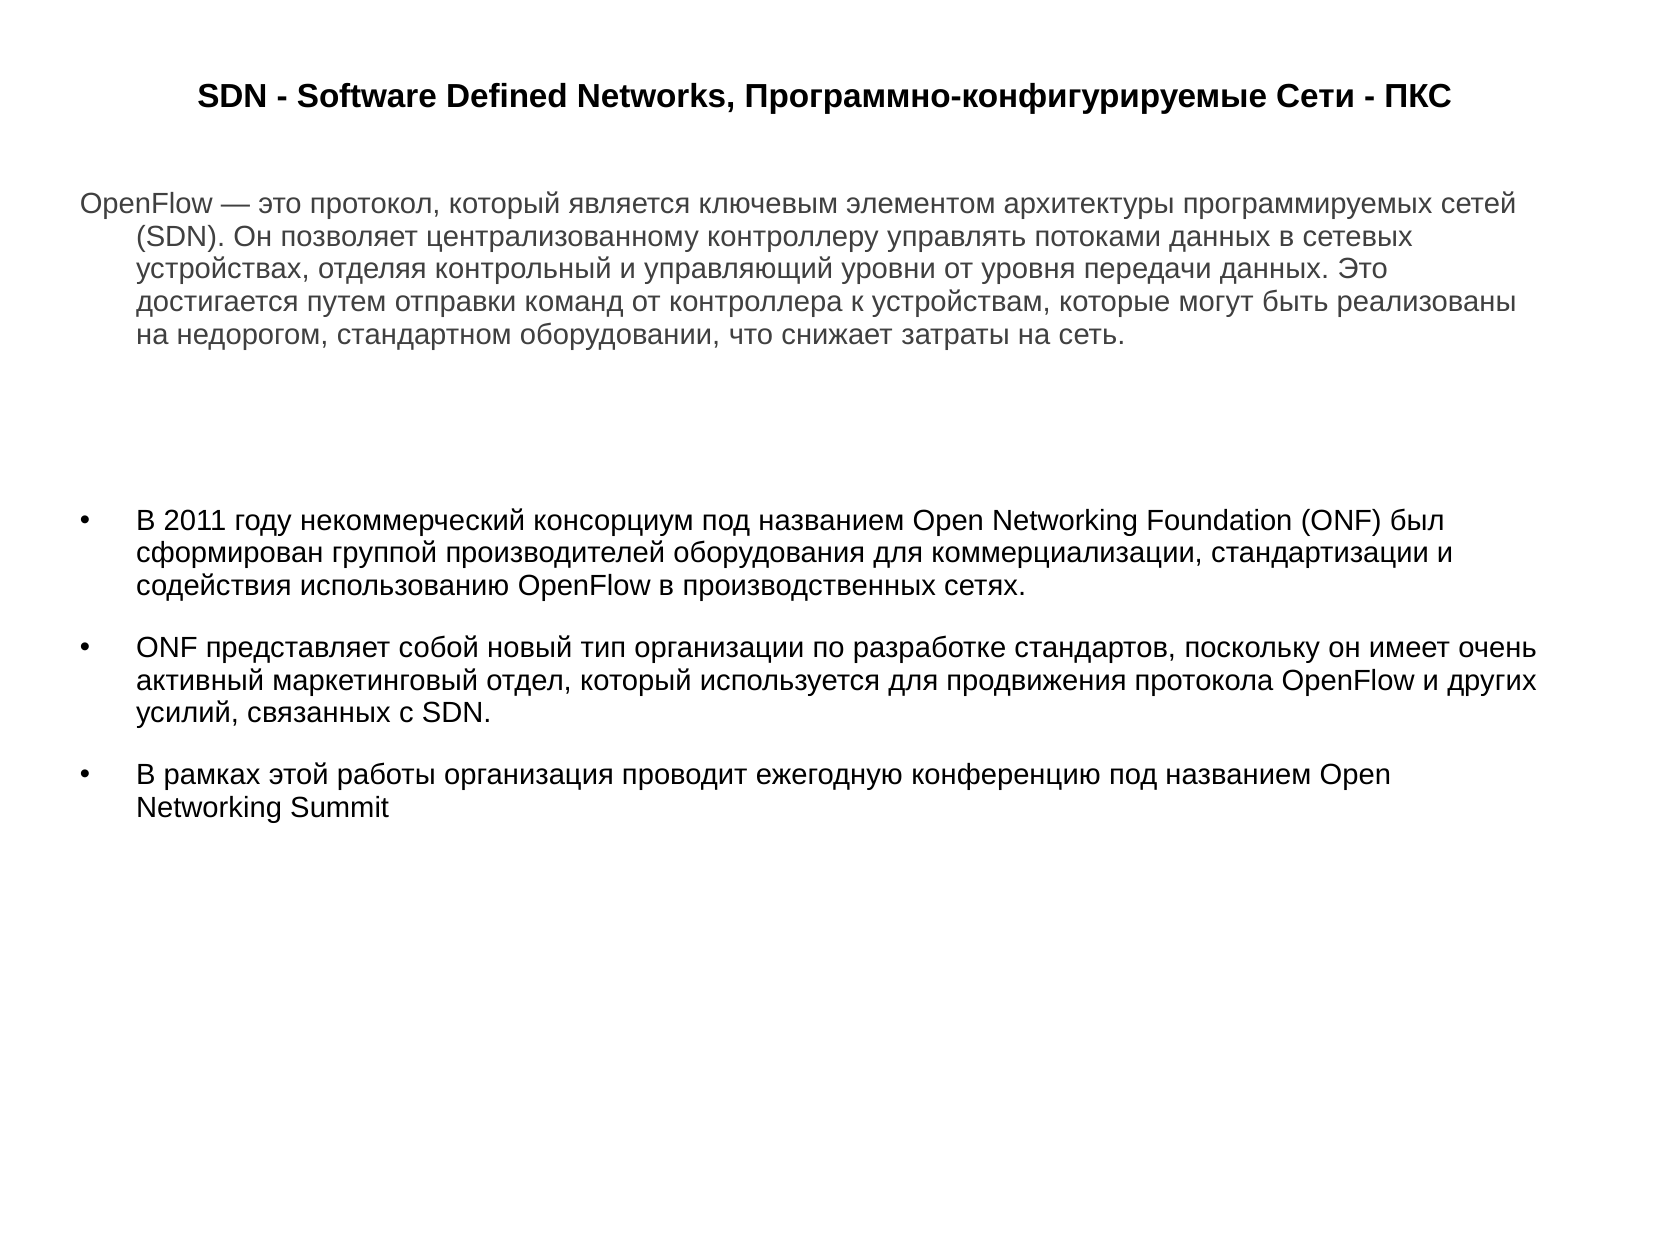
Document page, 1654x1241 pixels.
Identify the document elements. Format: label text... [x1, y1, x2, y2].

list OpenFlow — это протокол, который является ключевым элементом архитектуры программируемых сетей (SDN). Он позволяет централизованному контроллеру управлять потоками данных в сетевых устройствах, отделяя контрольный и управляющий уровни от уровня передачи данных. Это достигается путем отправки команд от контроллера к устройствам, которые могут быть реализованы на недорогом, стандартном оборудовании, что снижает затраты на сеть. В 2011 году некоммерческий консорциум под названием Open Networking Foundation (ONF) был сформирован группой производителей оборудования для коммерциализации, стандартизации и содействия использованию OpenFlow в производственных сетях. ONF представляет собой новый тип организации по разработке стандартов, поскольку он имеет очень активный маркетинговый отдел, который используется для продвижения протокола OpenFlow и других усилий, связанных с SDN. В рамках этой работы организация проводит ежегодную конференцию под названием Open Networking Summit [67, 181, 1554, 1156]
title SDN - Software Defined Networks, Программно-конфигурируемые Сети - ПКС [82, 49, 1569, 213]
